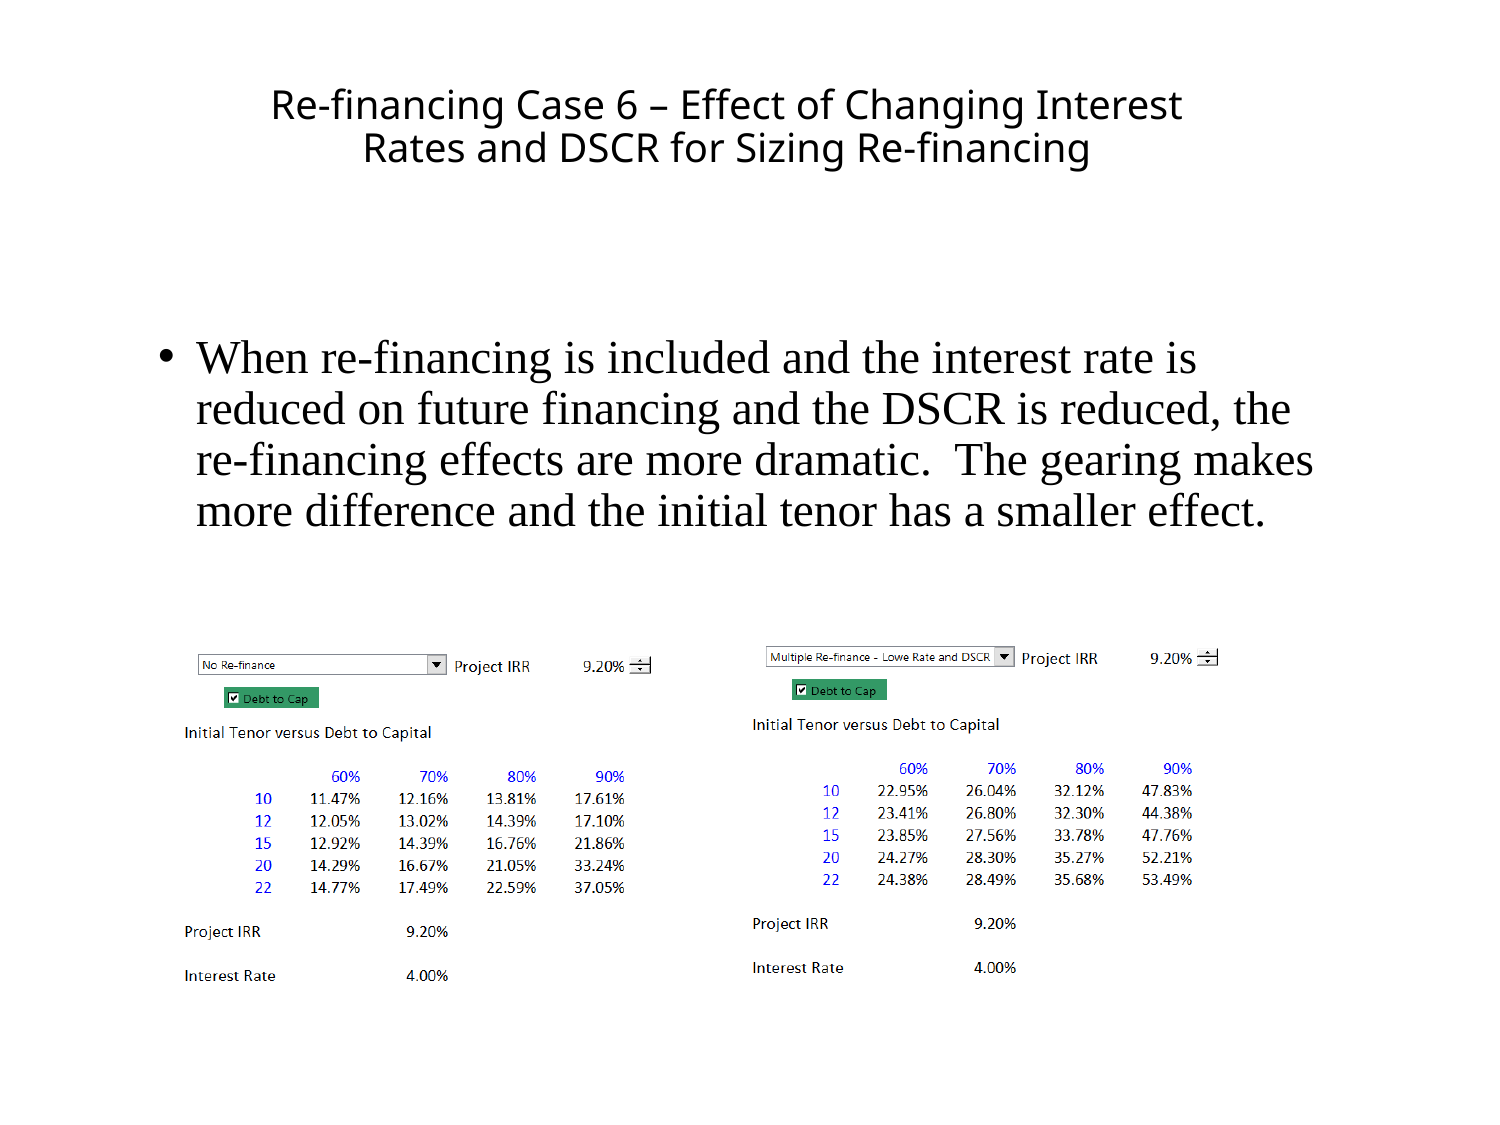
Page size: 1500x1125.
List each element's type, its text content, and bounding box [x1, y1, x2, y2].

title Re-financing Case 6 – Effect of Changing Interest Rates and DSCR for Sizing Re-financing [218, 77, 1237, 180]
list When re-financing is included and the interest rate is reduced on future financing and the DSCR is reduced, the re-financing effects are more dramatic. The gearing makes more difference and the initial tenor has a smaller effect. [143, 324, 1369, 549]
picture [182, 639, 702, 991]
picture [749, 631, 1289, 983]
